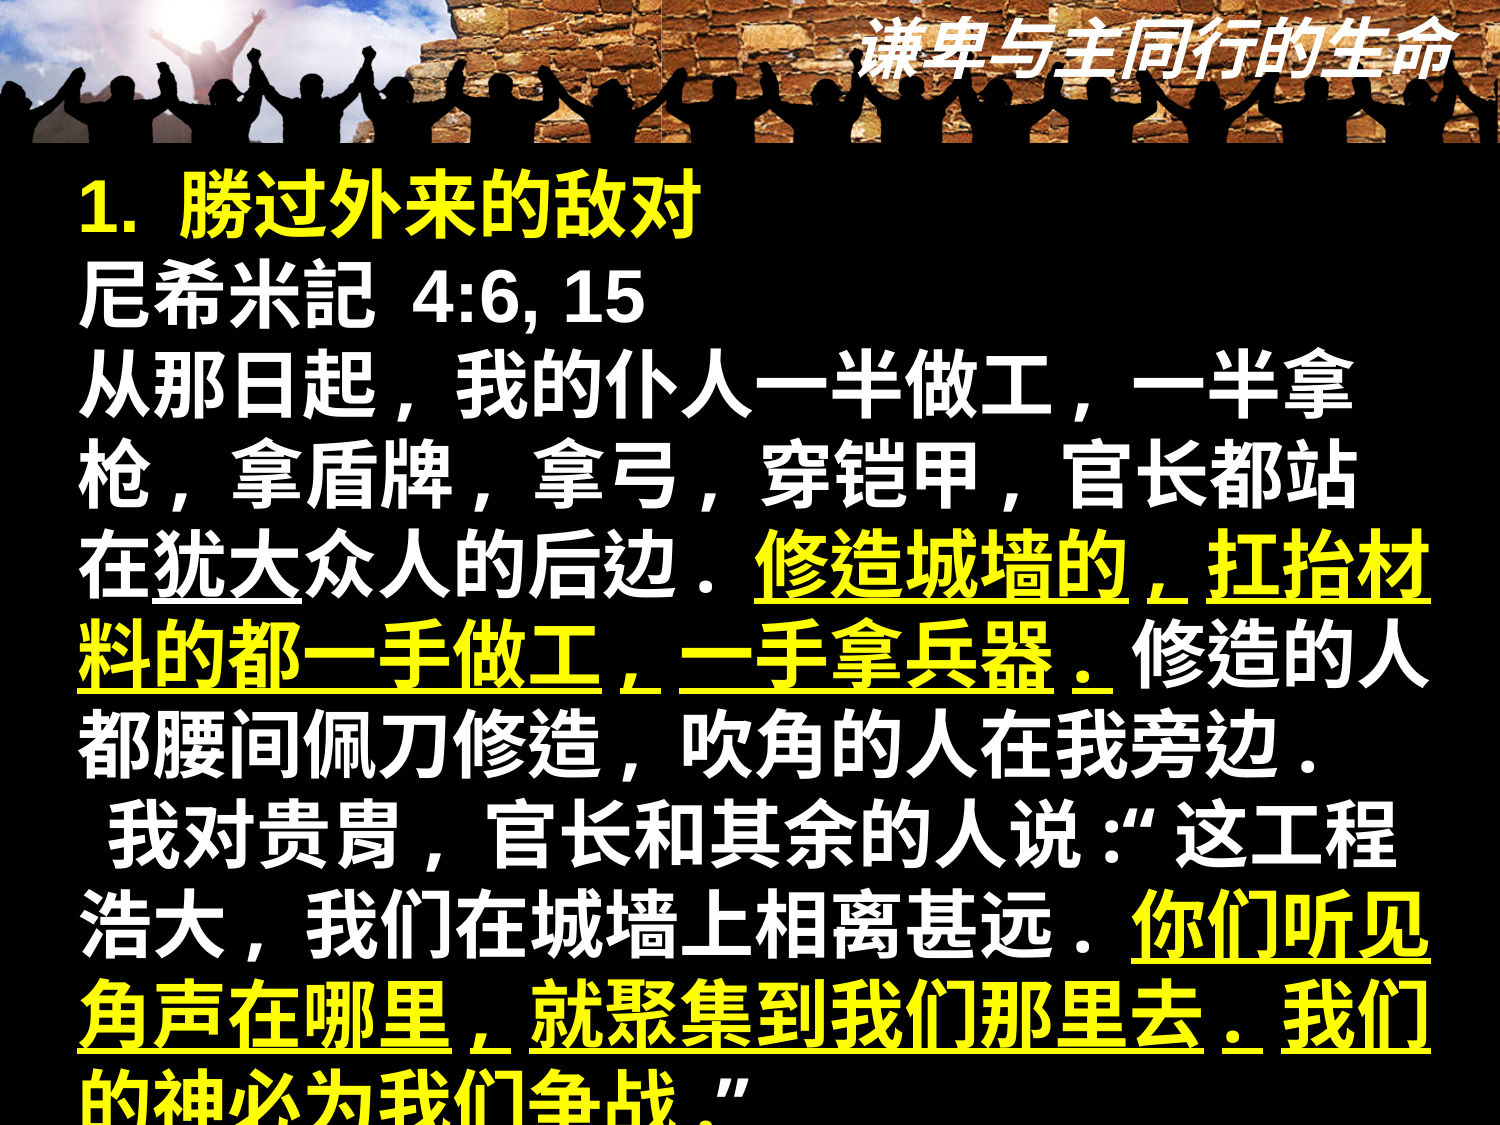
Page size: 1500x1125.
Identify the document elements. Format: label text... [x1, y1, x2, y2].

subtitle 1. 勝过外来的敌对 尼希米記 4:6, 15 从那日起, 我的仆人一半做工, 一半拿枪, 拿盾牌, 拿弓, 穿铠甲, 官长都站在犹大众人的后边. 修造城墙的, 扛抬材料的都一手做工, 一手拿兵器. 修造的人都腰间佩刀修造, 吹角的人在我旁边. 我对贵胄, 官长和其余的人说:“这工程浩大, 我们在城墙上相离甚远. 你们听见角声在哪里, 就聚集到我们那里去. 我们的神必为我们争战.” [62, 149, 1450, 1088]
picture [0, 0, 1500, 143]
